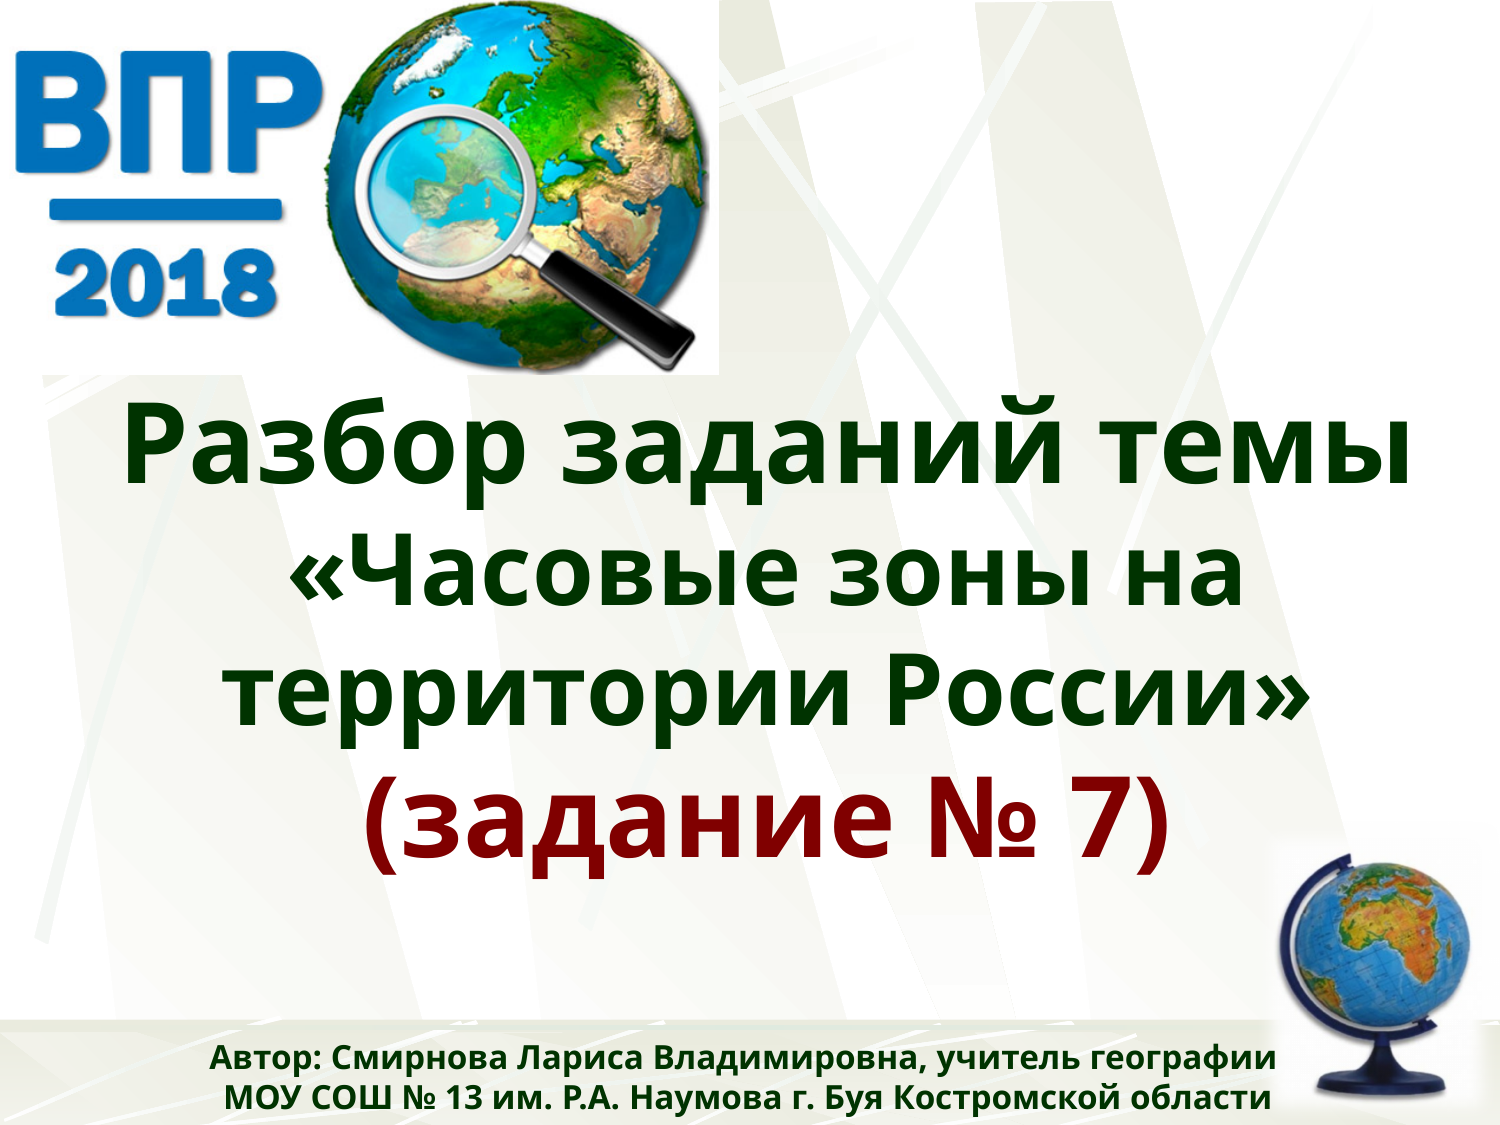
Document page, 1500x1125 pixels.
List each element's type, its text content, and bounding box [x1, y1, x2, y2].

text_box Автор: Смирнова Лариса Владимировна, учитель географии МОУ СОШ № 13 им. Р.А. Наумова г. Буя Костромской области [105, 1029, 1248, 1124]
picture [1253, 820, 1500, 1125]
picture [0, 0, 719, 375]
text_box Разбор заданий темы «Часовые зоны на территории России» (задание № 7) [35, 363, 1500, 888]
